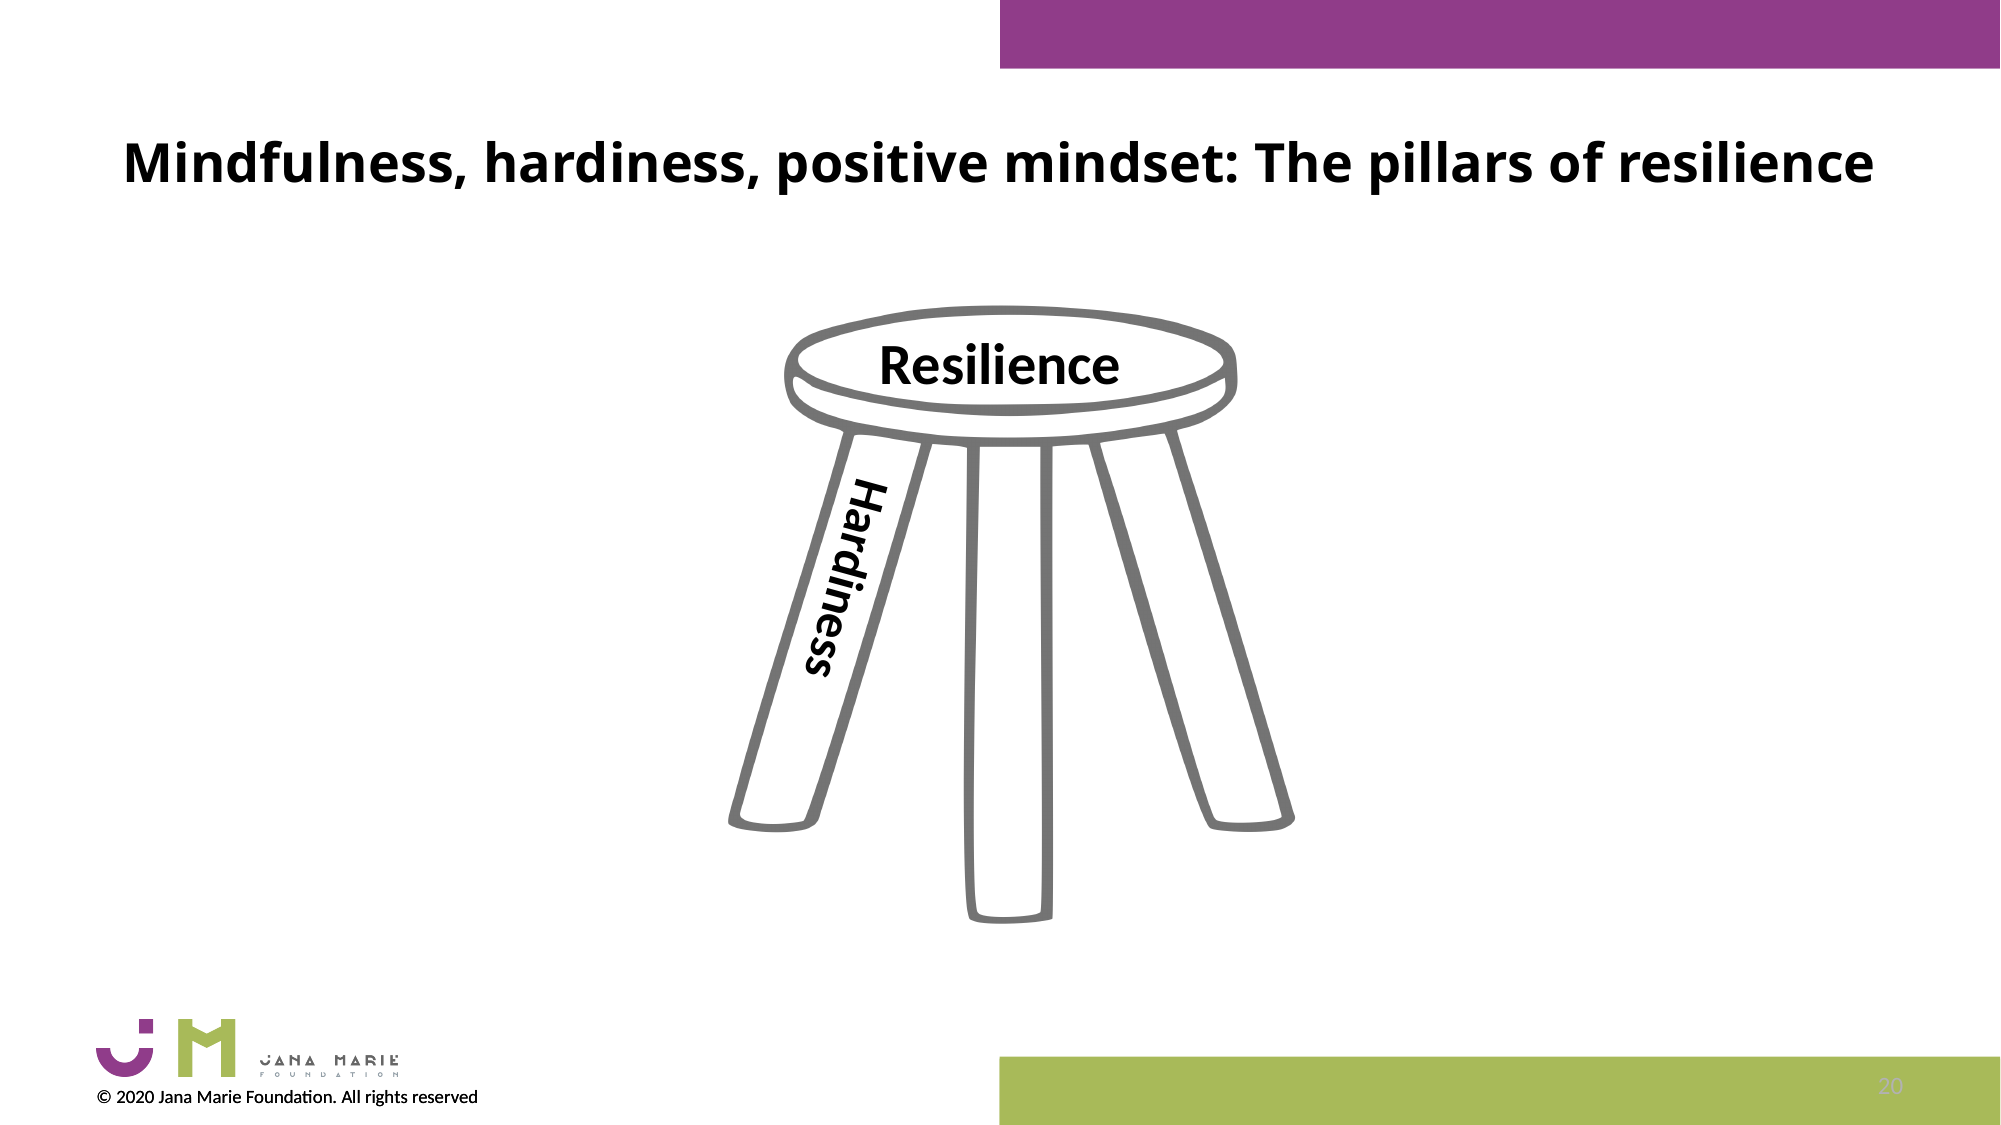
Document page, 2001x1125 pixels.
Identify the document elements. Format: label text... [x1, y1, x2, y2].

picture [96, 1019, 398, 1077]
slide_number 20 [1468, 1054, 1919, 1115]
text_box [717, 296, 1306, 934]
text_box Mindfulness, hardiness, positive mindset: The pillars of resilience [0, 114, 2000, 216]
